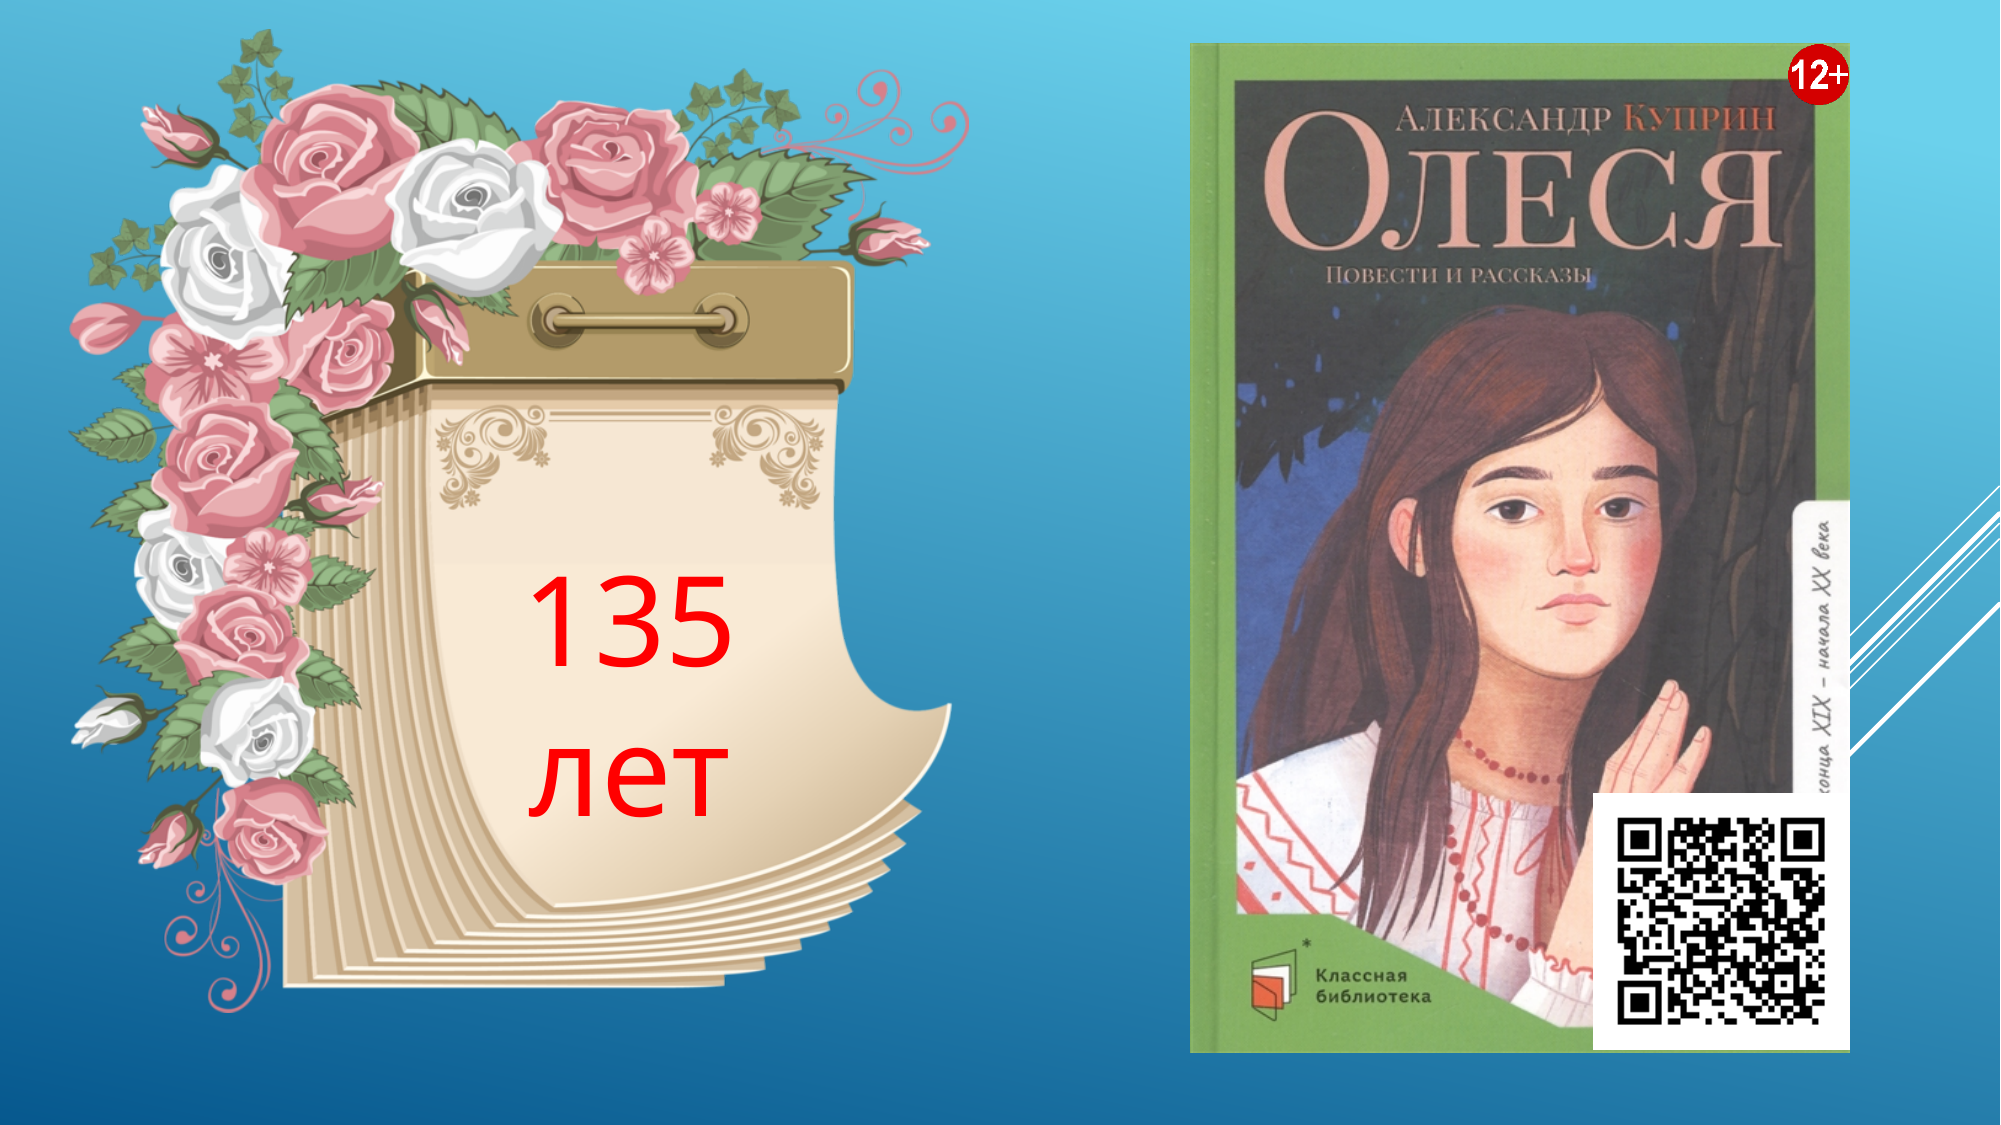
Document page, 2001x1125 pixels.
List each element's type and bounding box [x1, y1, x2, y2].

list [68, 29, 969, 1013]
picture [1189, 43, 1850, 1054]
